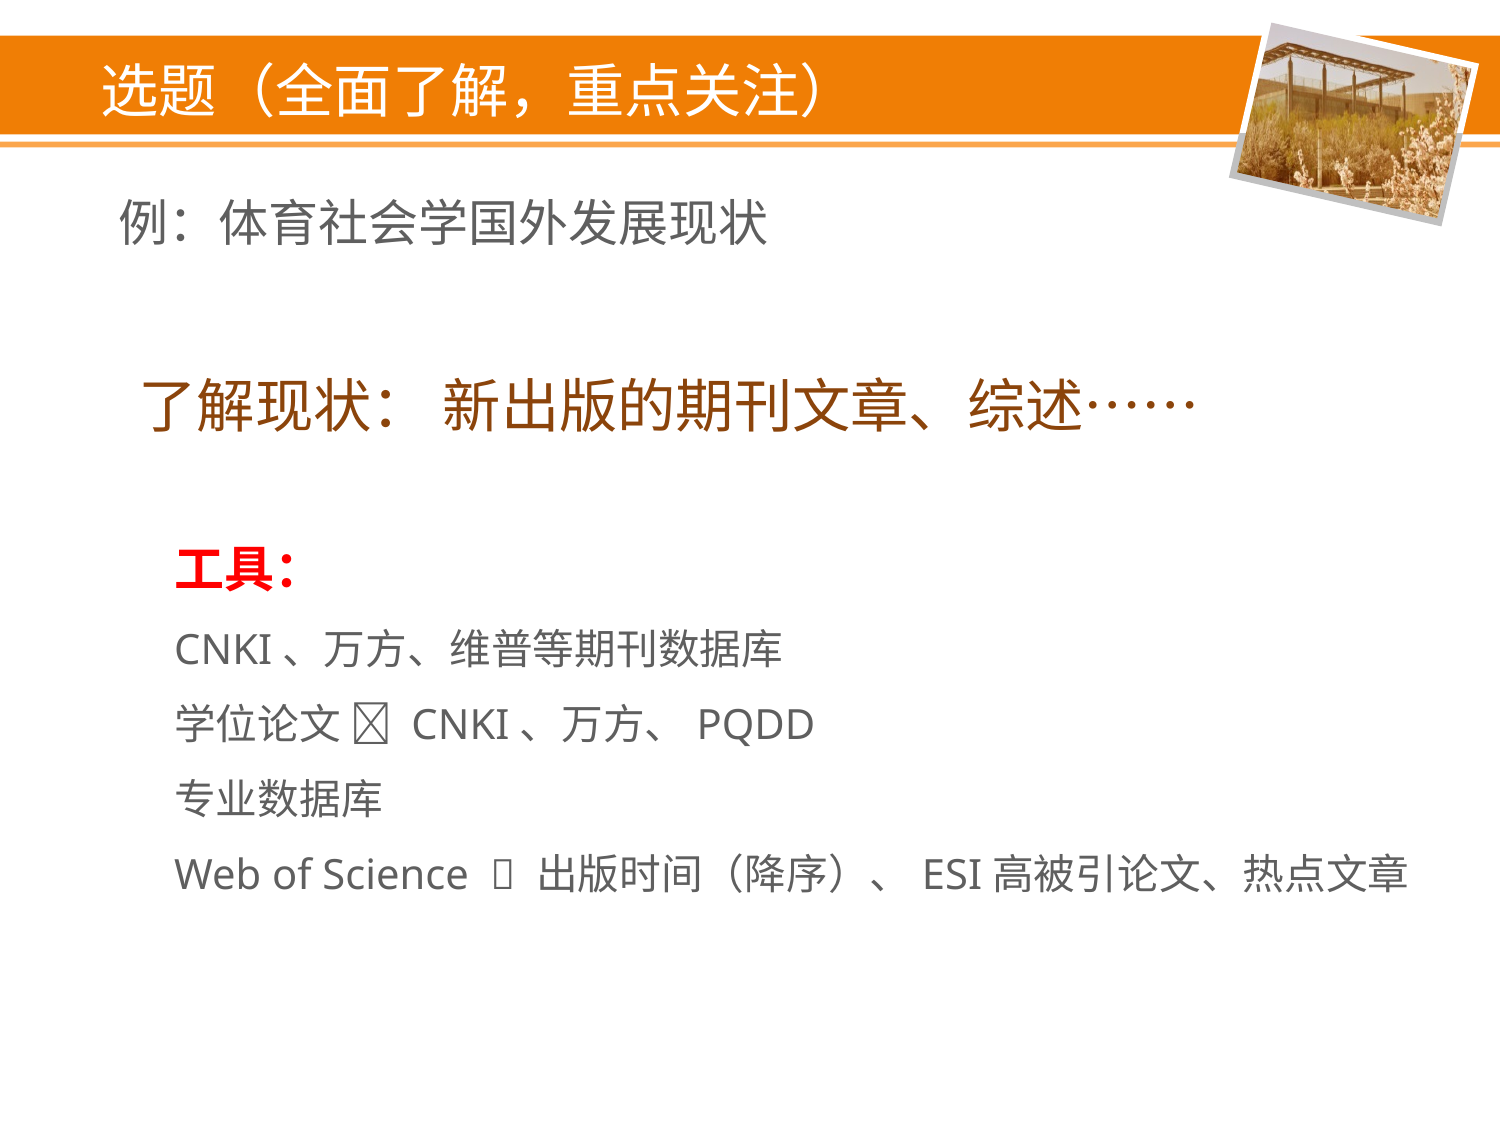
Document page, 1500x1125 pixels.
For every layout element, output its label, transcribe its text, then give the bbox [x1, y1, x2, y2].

text_box 工具： CNKI、万方、维普等期刊数据库 学位论文  CNKI、万方、PQDD 专业数据库 Web of Science  出版时间（降序）、ESI高被引论文、热点文章 [159, 515, 1459, 905]
picture [1237, 22, 1472, 219]
text_box 了解现状： 新出版的期刊文章、综述…… [124, 361, 1216, 447]
title 选题（全面了解，重点关注） [85, 34, 1220, 133]
text_box 例：体育社会学国外发展现状 [103, 184, 784, 260]
